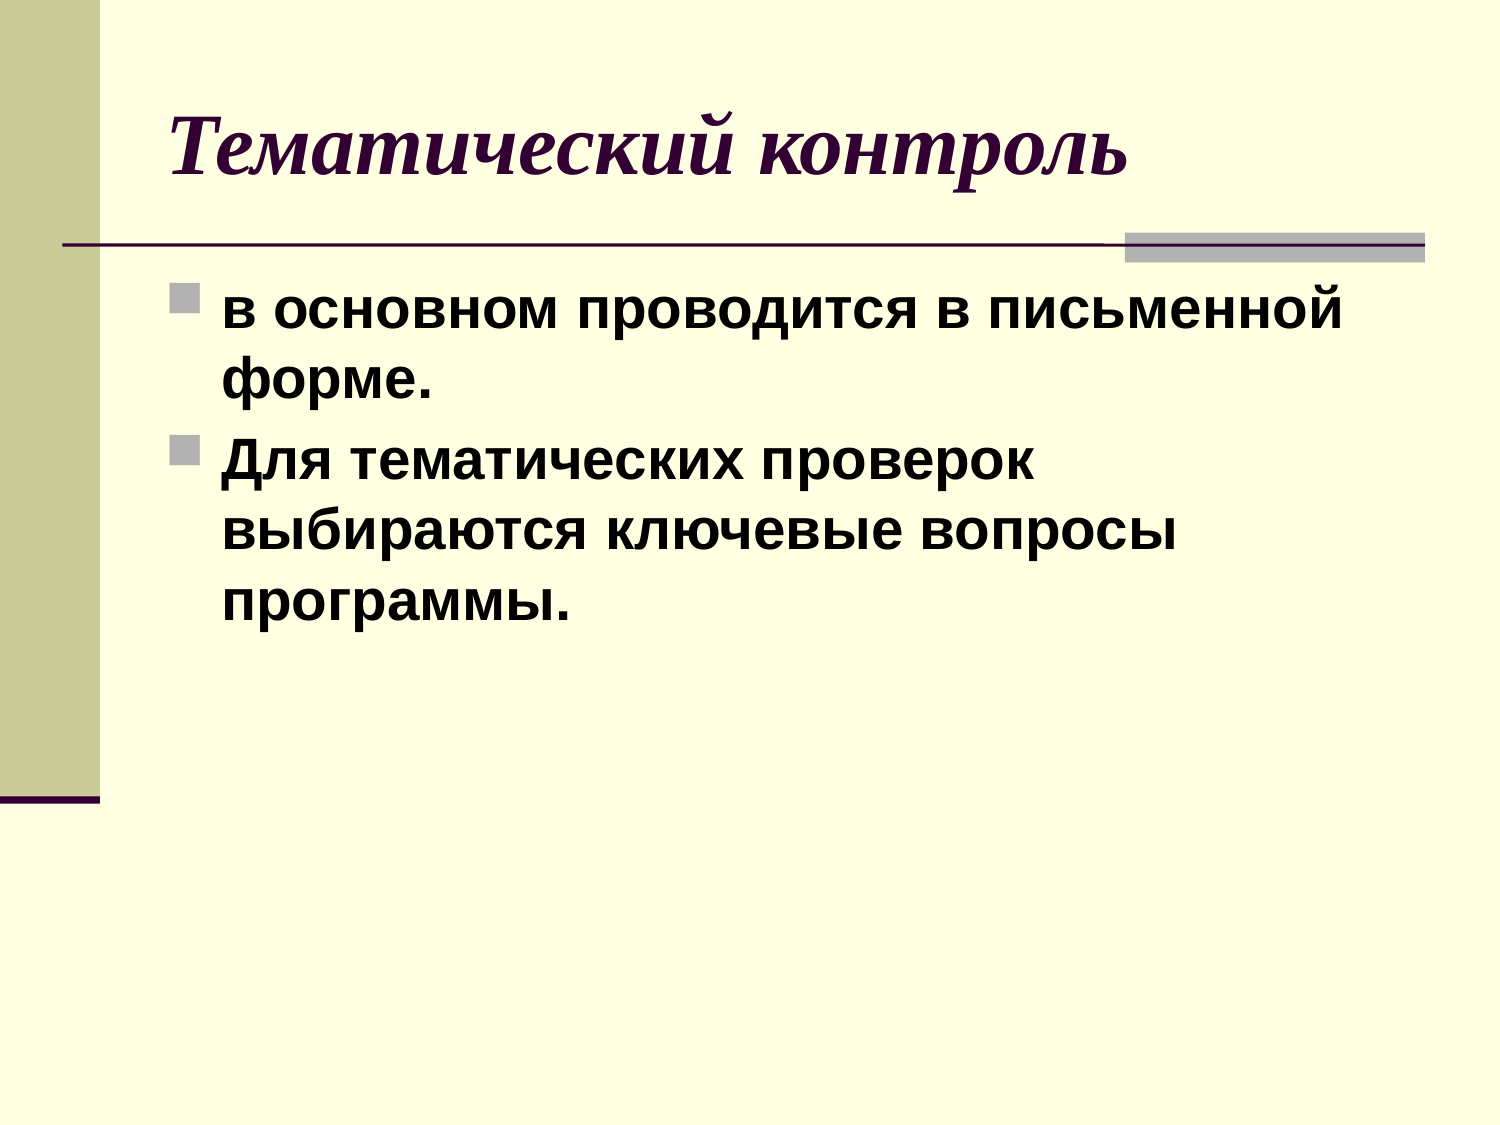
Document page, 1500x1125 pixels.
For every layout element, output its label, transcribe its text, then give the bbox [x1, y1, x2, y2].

title Тематический контроль [150, 45, 1425, 234]
list в основном проводится в письменной форме. Для тематических проверок выбираются ключевые вопросы программы. [150, 262, 1425, 1006]
